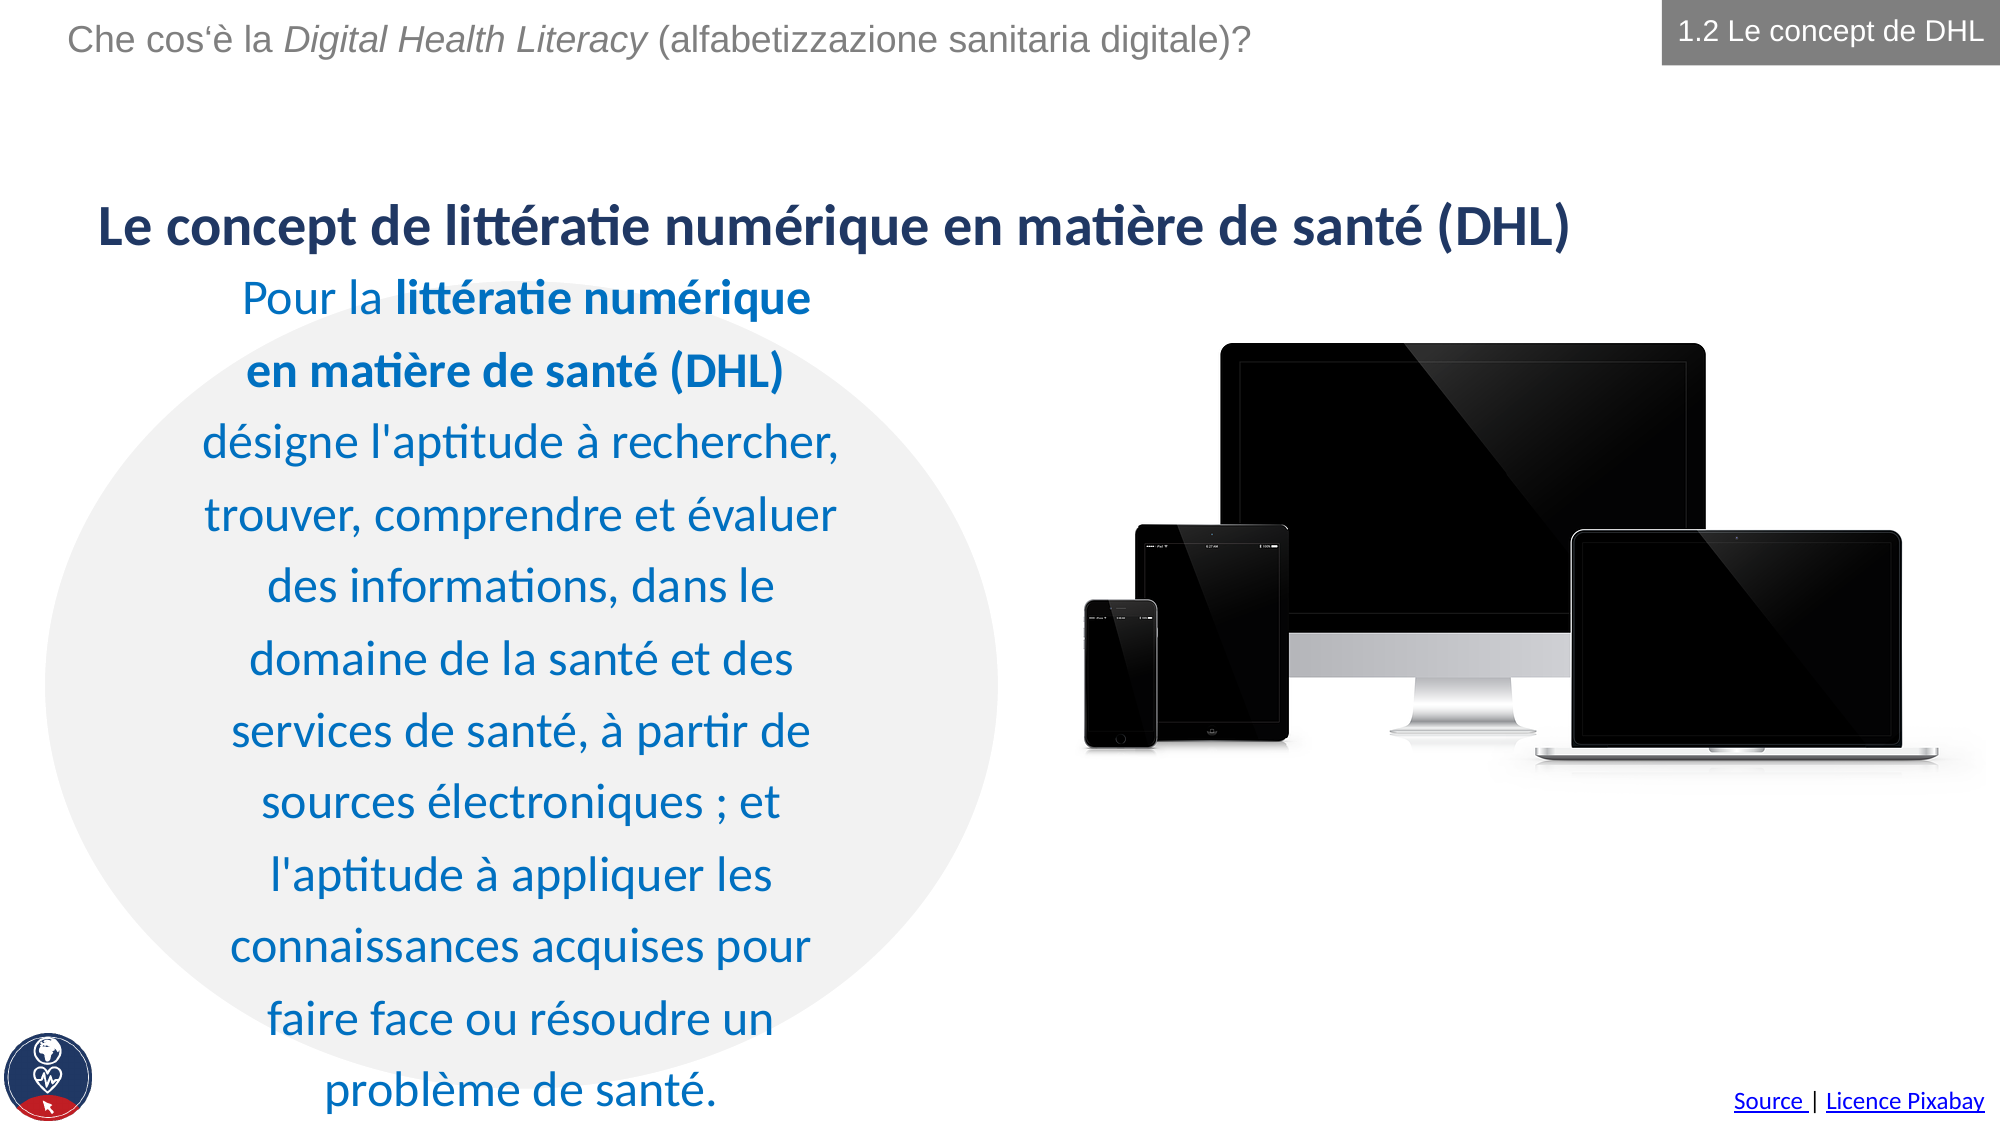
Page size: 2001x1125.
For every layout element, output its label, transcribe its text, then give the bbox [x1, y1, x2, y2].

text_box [1661, 0, 2000, 66]
text_box Source | Licence Pixabay [568, 1077, 1993, 1123]
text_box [42, 265, 1001, 1104]
picture [4, 1033, 92, 1121]
picture [1027, 278, 1986, 801]
title Le concept de littératie numérique en matière de santé (DHL) [91, 176, 1962, 276]
